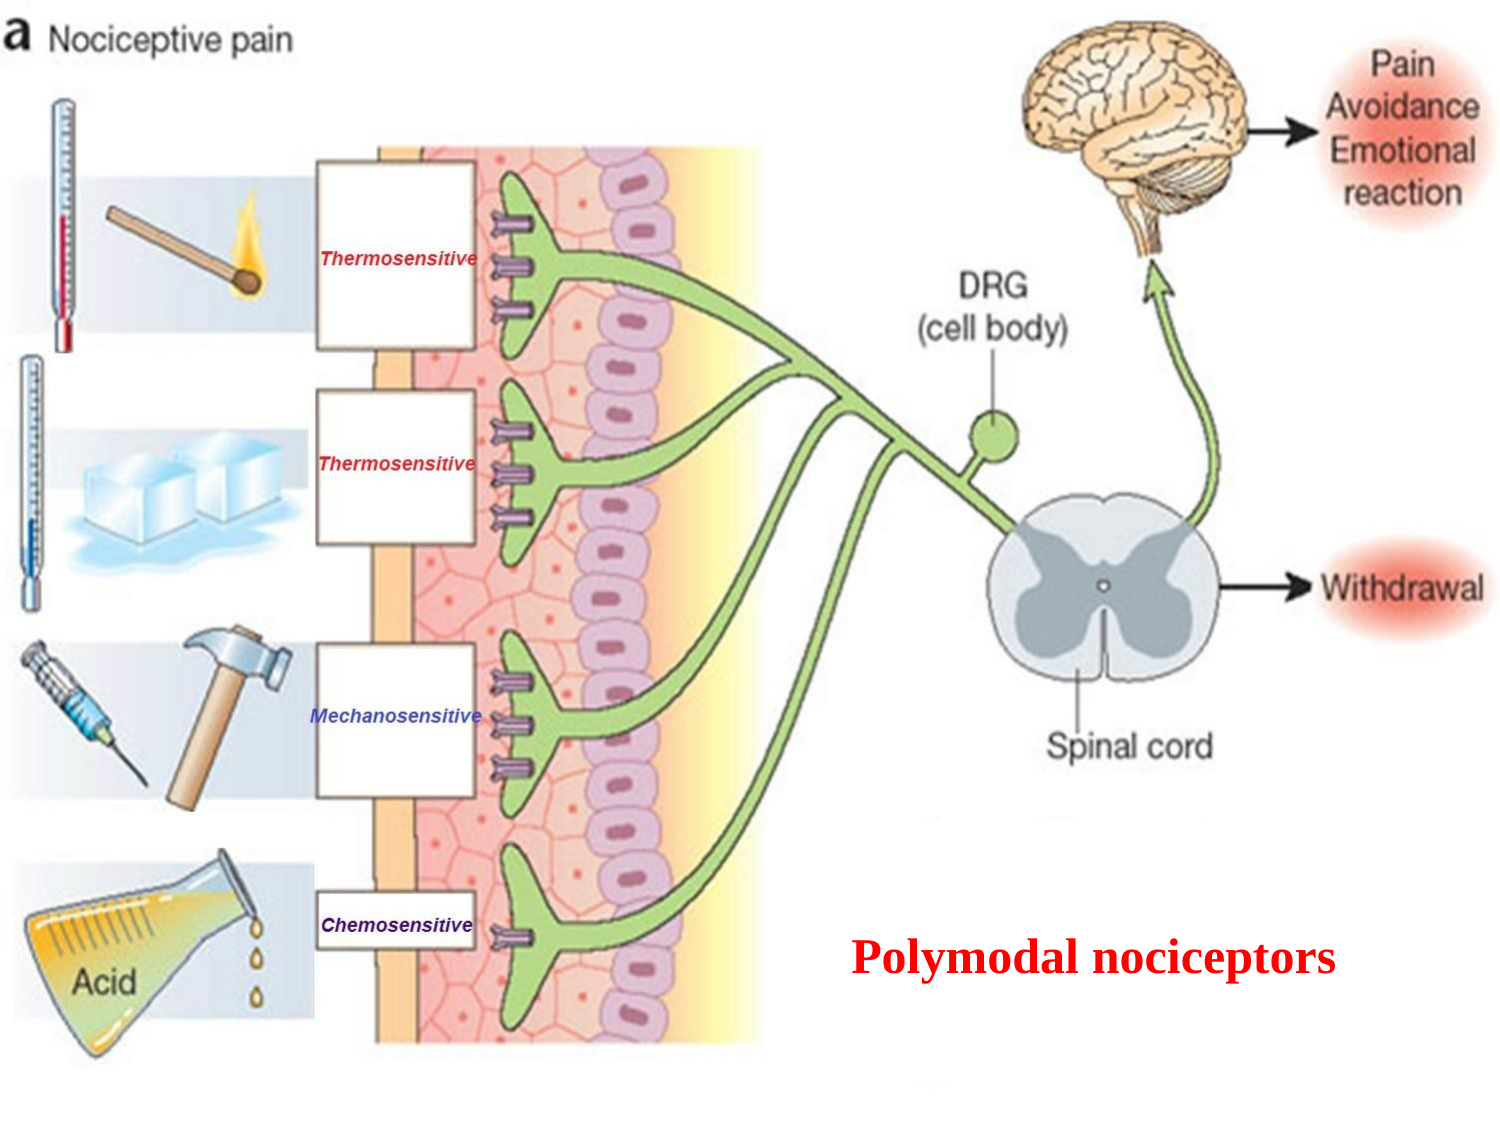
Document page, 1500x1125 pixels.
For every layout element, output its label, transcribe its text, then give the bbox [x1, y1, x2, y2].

text_box Polymodal nociceptors [849, 923, 1338, 984]
text_box [0, 0, 1500, 1125]
